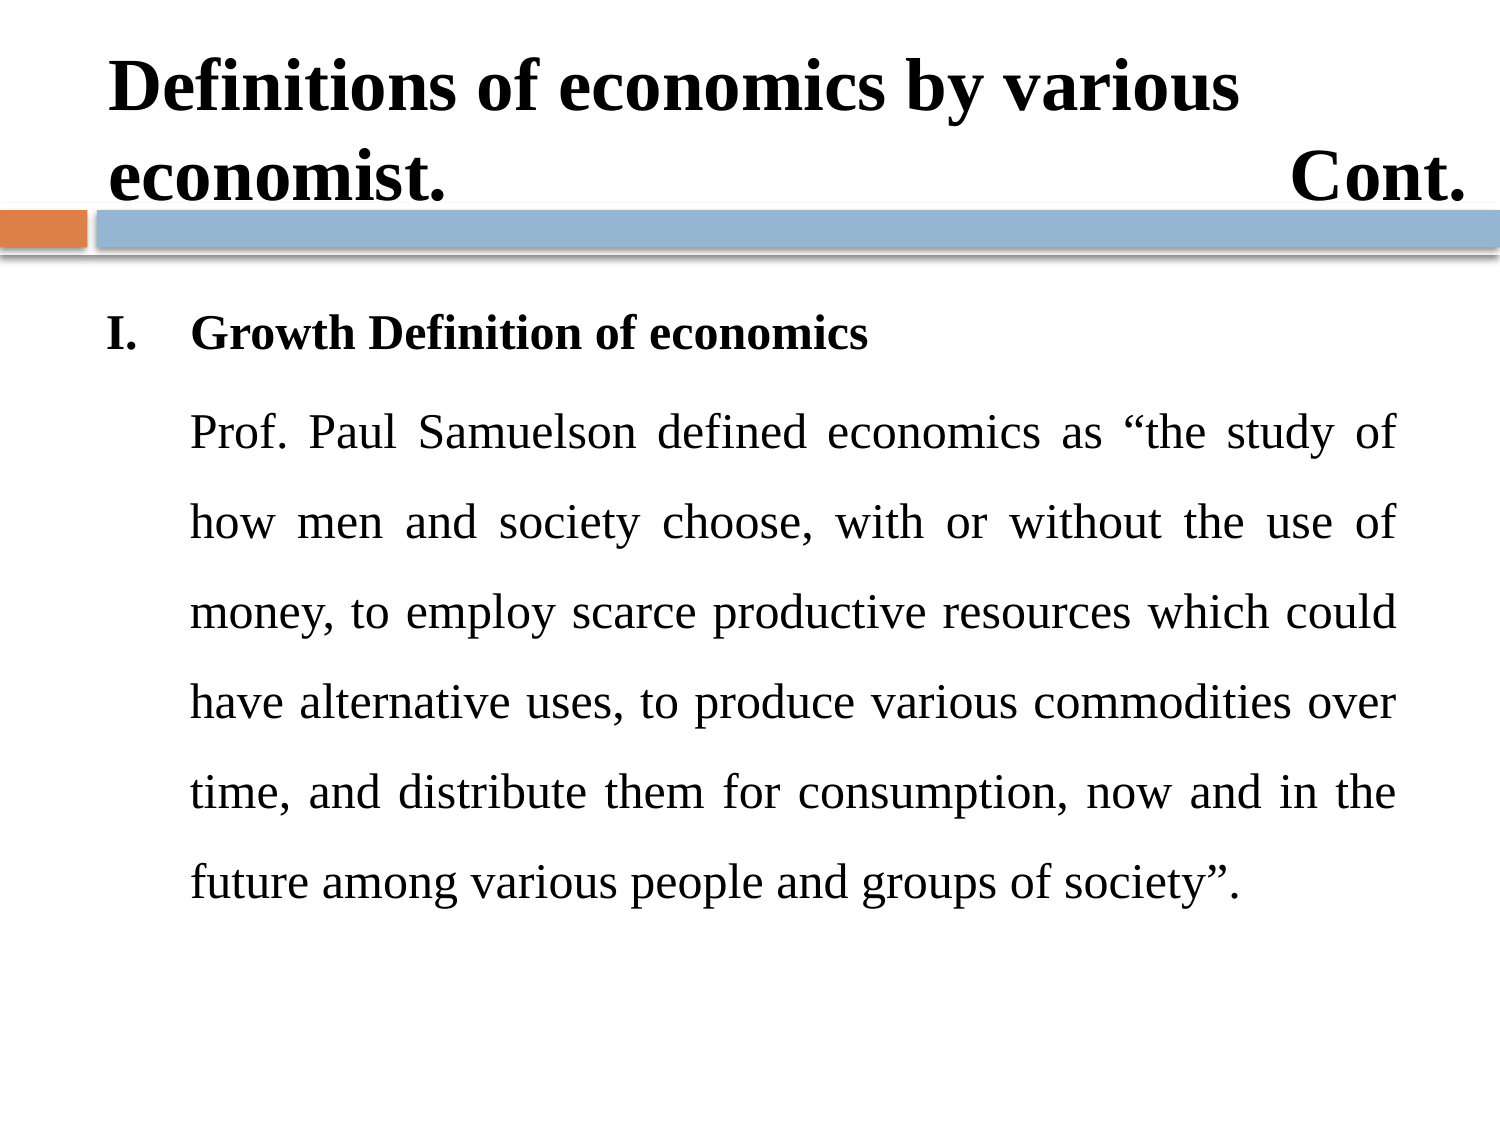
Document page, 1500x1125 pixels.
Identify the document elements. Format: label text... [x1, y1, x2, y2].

text_box Prof. Paul Samuelson defined economics as “the study of how men and society choose, with or without the use of money, to employ scarce productive resources which could have alternative uses, to produce various commodities over time, and distribute them for consumption, now and in the future among various people and groups of society”. [174, 360, 1413, 916]
text_box Growth Definition of economics [91, 262, 885, 368]
text_box Definitions of economics by various economist. Cont. [0, 28, 1500, 223]
